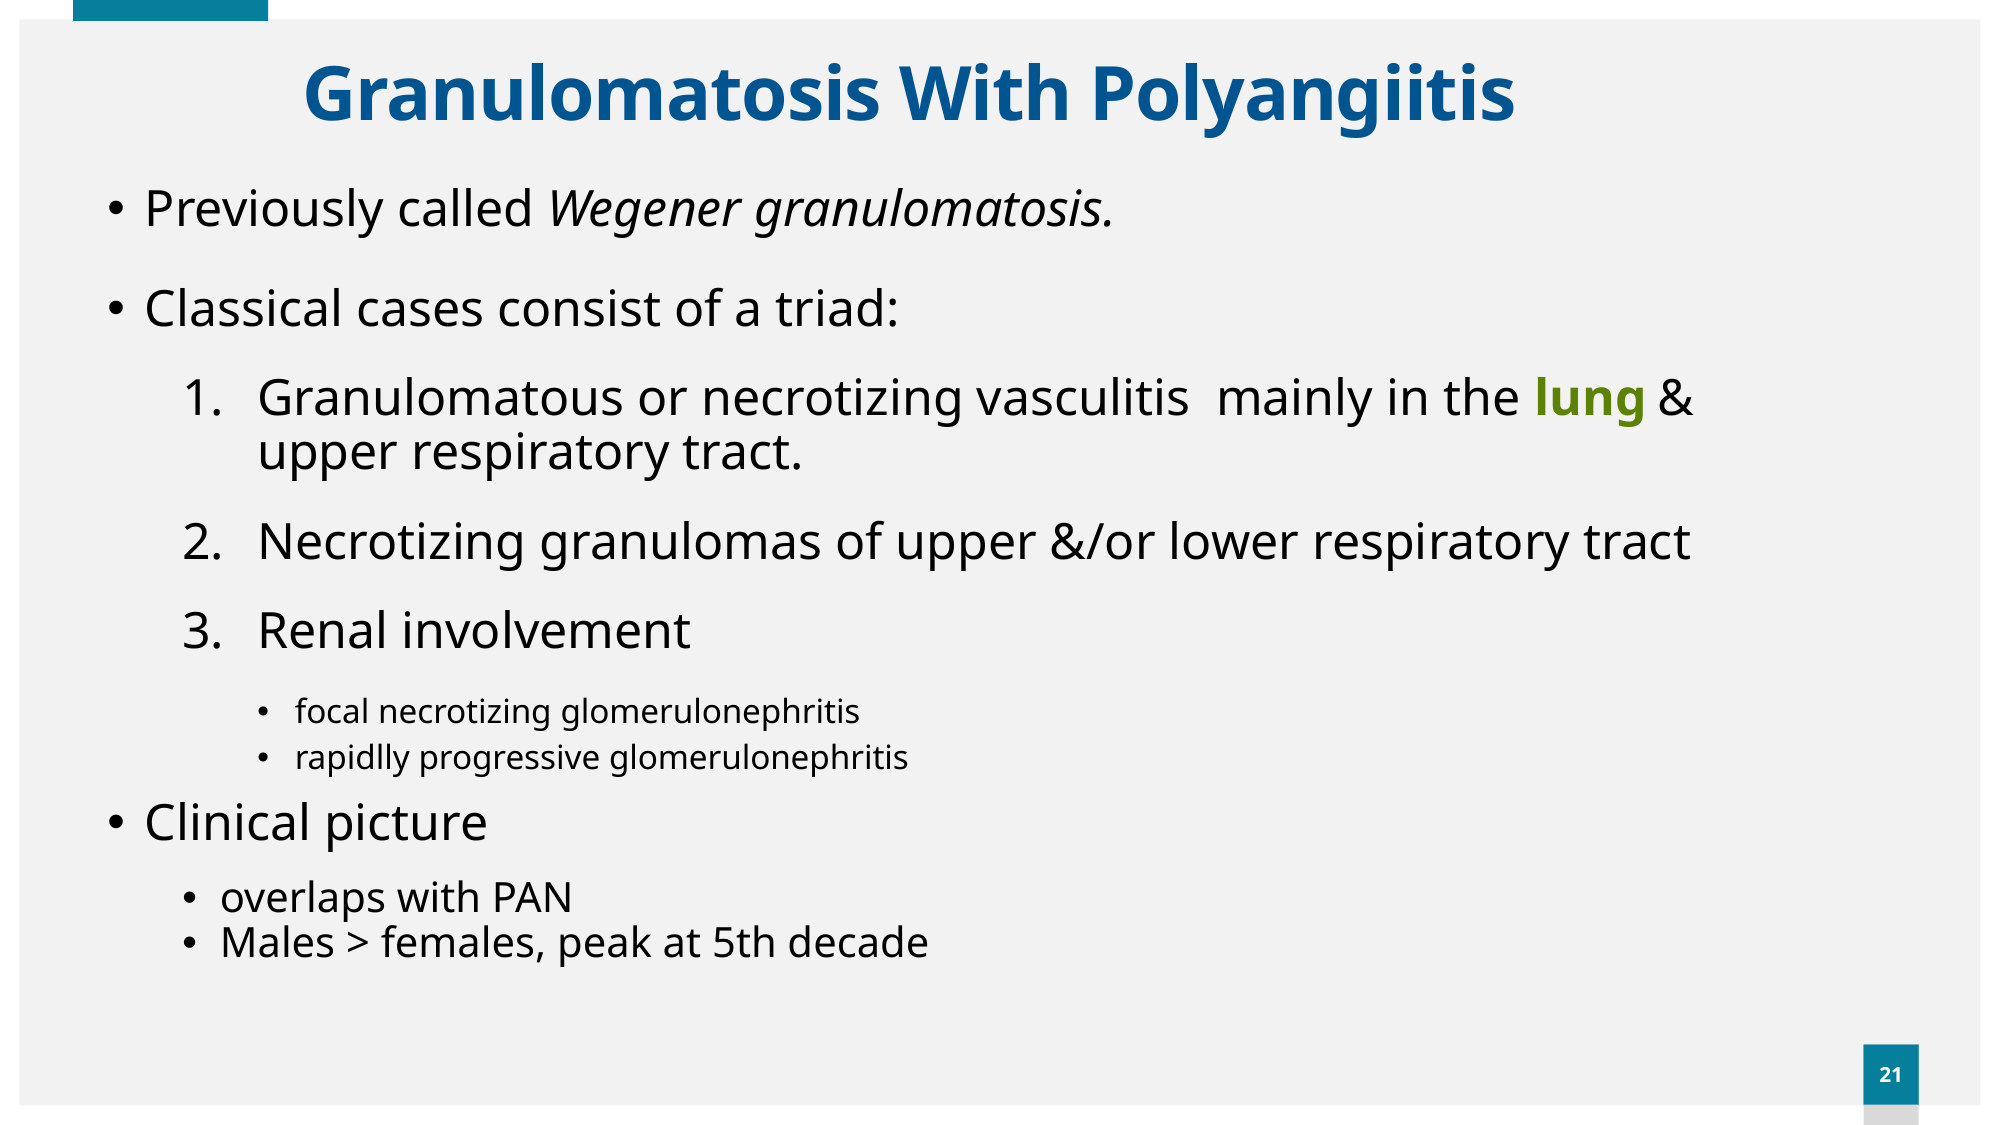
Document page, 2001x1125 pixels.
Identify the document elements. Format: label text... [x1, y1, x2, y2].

list Previously called Wegener granulomatosis. Classical cases consist of a triad: Granulomatous or necrotizing vasculitis mainly in the lung & upper respiratory tract. Necrotizing granulomas of upper &/or lower respiratory tract Renal involvement focal necrotizing glomerulonephritis rapidlly progressive glomerulonephritis Clinical picture overlaps with PAN Males > females, peak at 5th decade [92, 175, 1852, 1000]
title Granulomatosis With Polyangiitis [287, 48, 1700, 146]
